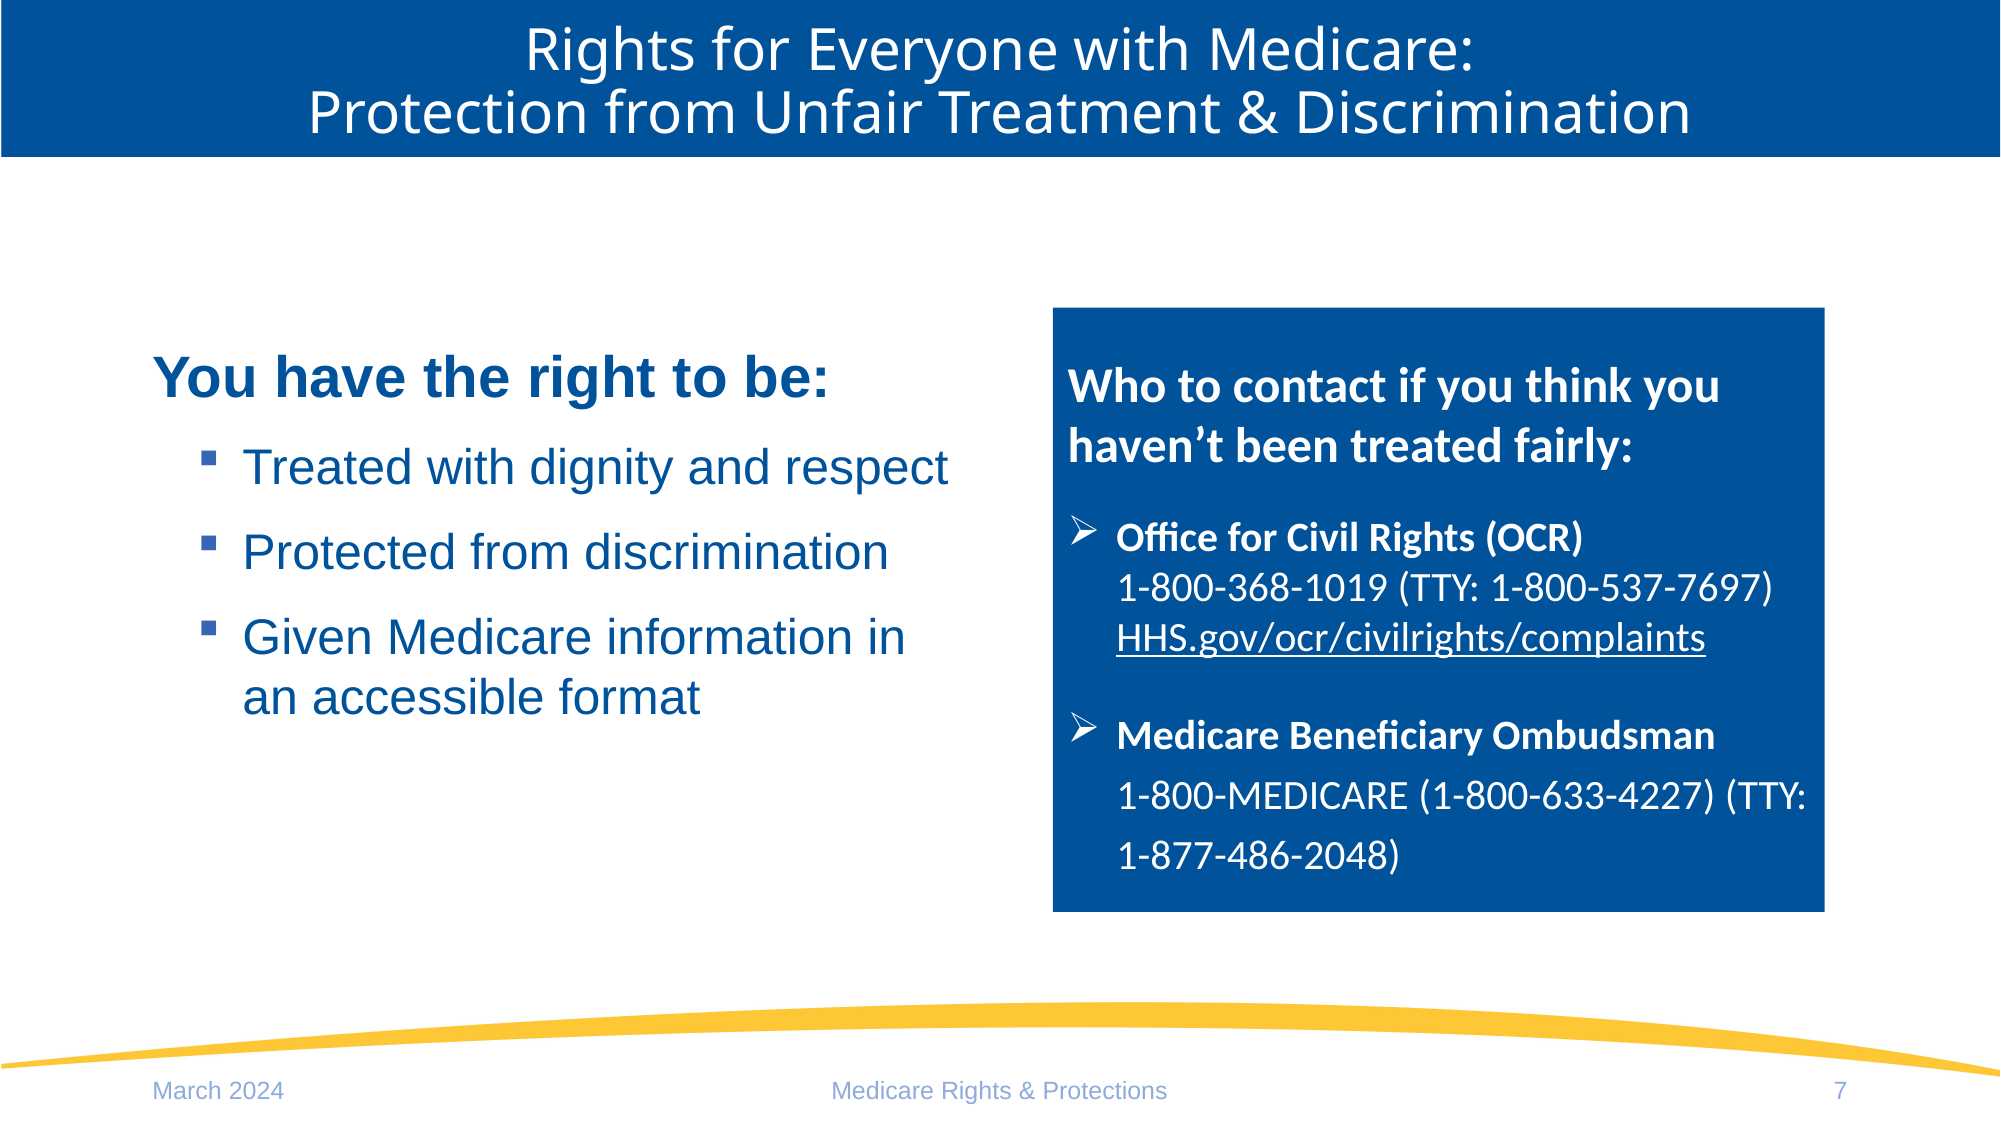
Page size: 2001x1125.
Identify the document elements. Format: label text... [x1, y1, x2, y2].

picture [0, 0, 2001, 1125]
footer Medicare Rights & Protections [662, 1059, 1338, 1120]
list You have the right to be: Treated with dignity and respect Protected from discrimination Given Medicare information in an accessible format [137, 332, 984, 851]
title Rights for Everyone with Medicare: Protection from Unfair Treatment & Discrimination [0, 5, 2000, 160]
list Who to contact if you think you haven’t been treated fairly: Office for Civil Rights (OCR) 1-800-368-1019 (TTY: 1-800-537-7697) HHS.gov/ocr/civilrights/complaints Medicare Beneficiary Ombudsman 1-800-MEDICARE (1-800-633-4227) (TTY: 1-877-486-2048) [1052, 307, 1825, 912]
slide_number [137, 1059, 588, 1120]
slide_number 7 [1412, 1059, 1863, 1120]
